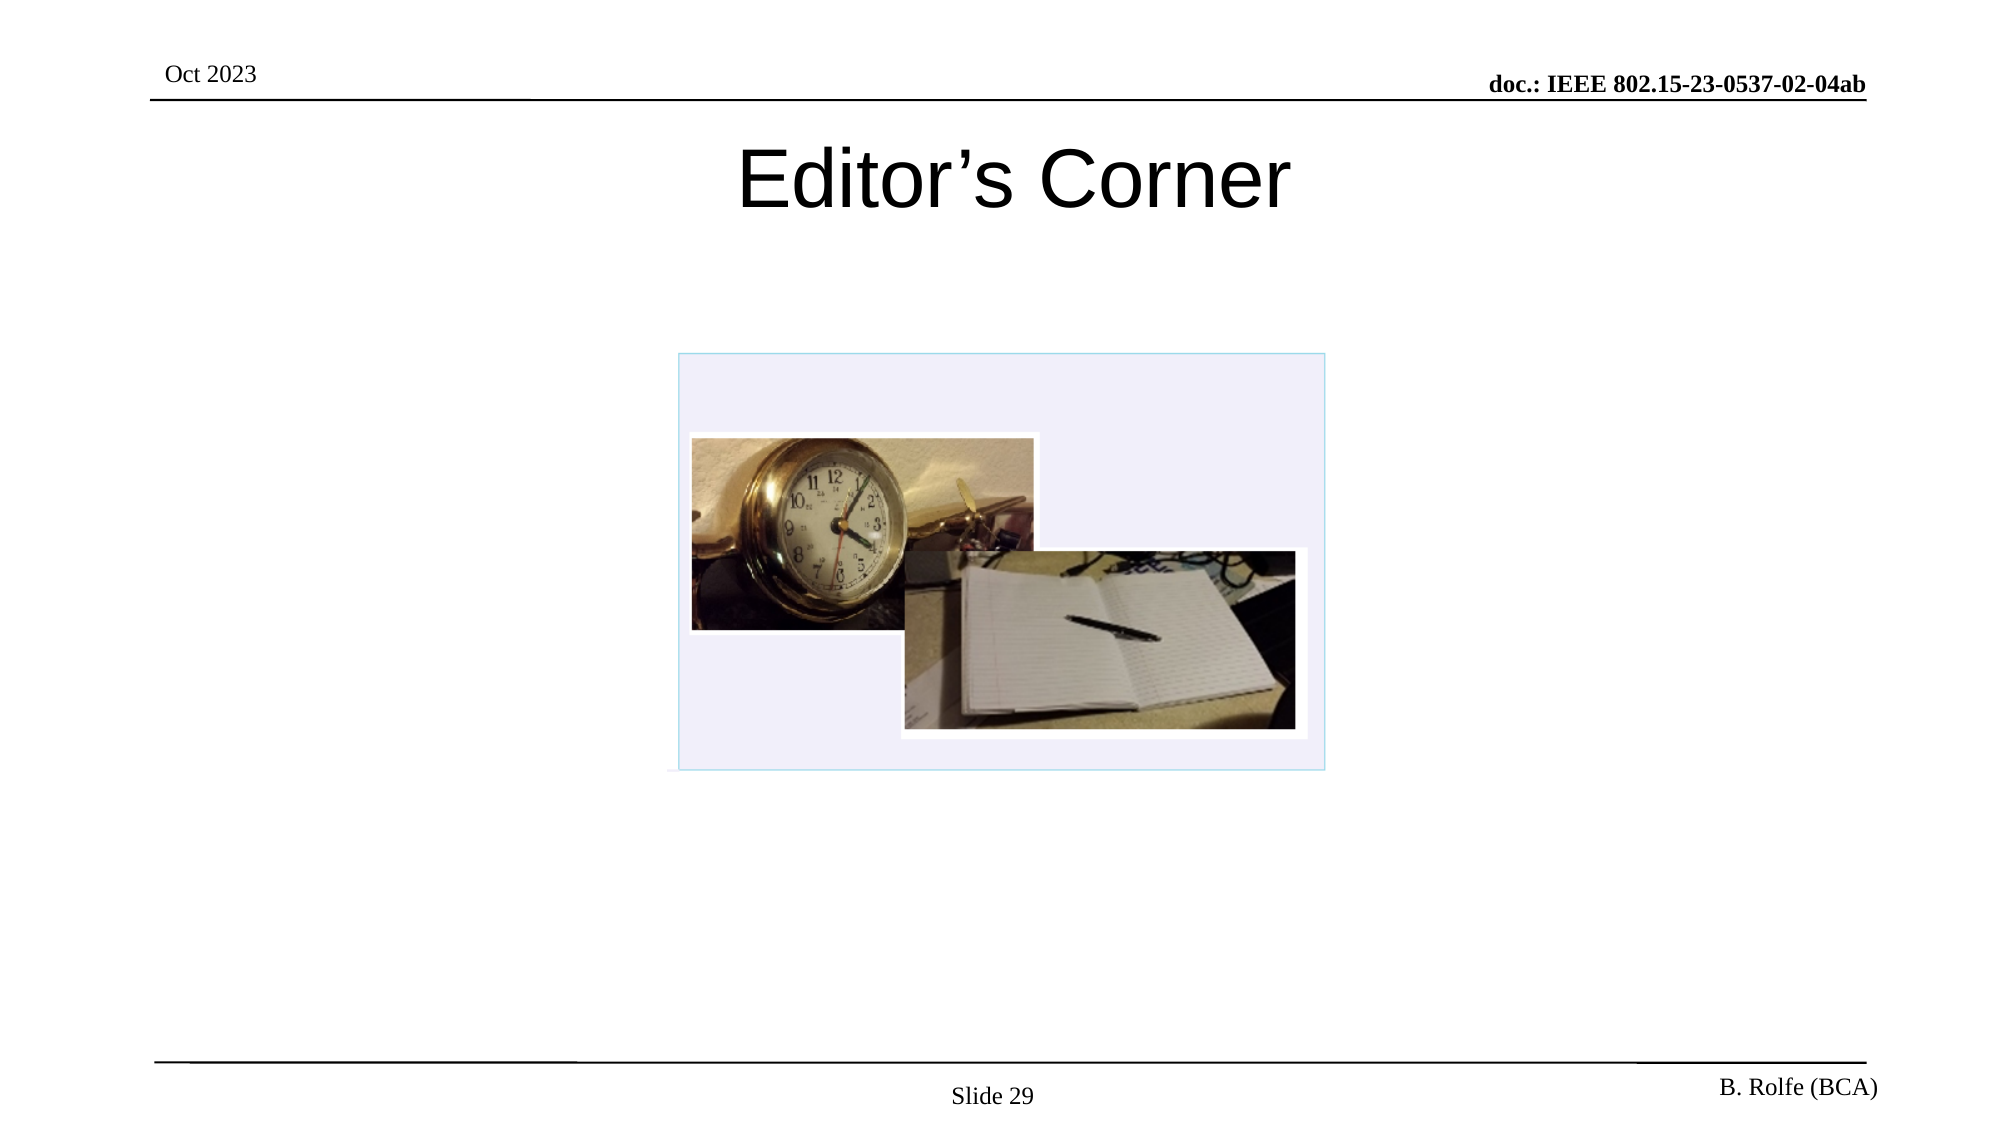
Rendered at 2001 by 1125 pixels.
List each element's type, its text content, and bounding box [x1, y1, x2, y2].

picture [667, 343, 1333, 782]
title Editor’s Corner [165, 112, 1864, 237]
slide_number Slide 29 [921, 1075, 1065, 1115]
